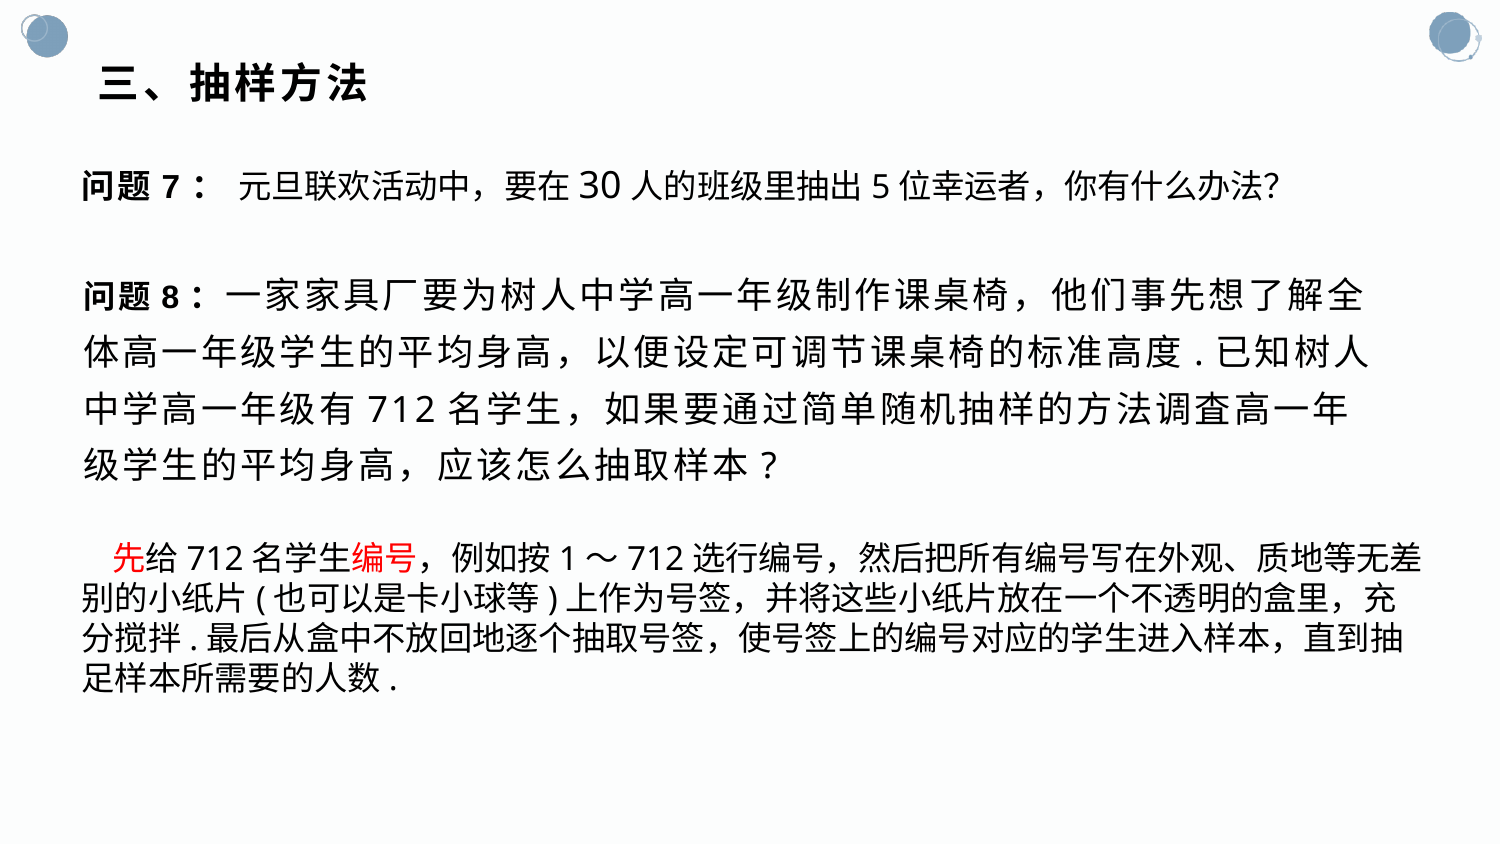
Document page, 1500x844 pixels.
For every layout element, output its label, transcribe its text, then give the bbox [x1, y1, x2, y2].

title 三、抽样方法 [82, 54, 1418, 109]
picture [0, 0, 89, 73]
text_box 先给712名学生编号，例如按1～712选行编号，然后把所有编号写在外观、质地等无差别的小纸片(也可以是卡小球等)上作为号签，并将这些小纸片放在一个不透明的盒里，充分搅拌.最后从盒中不放回地逐个抽取号签，使号签上的编号对应的学生进入样本，直到抽足样本所需要的人数. [66, 529, 1441, 704]
picture [1411, 0, 1500, 73]
list 问题8：一家家具厂要为树人中学高一年级制作课桌椅，他们事先想了解全体高一年级学生的平均身高，以便设定可调节课桌椅的标准高度.已知树人中学高一年级有712名学生，如果要通过简单随机抽样的方法调査高一年级学生的平均身高，应该怎么抽取样本? [68, 251, 1404, 495]
text_box 问题7： 元旦联欢活动中，要在30人的班级里抽出5位幸运者，你有什么办法？ [66, 153, 1400, 213]
